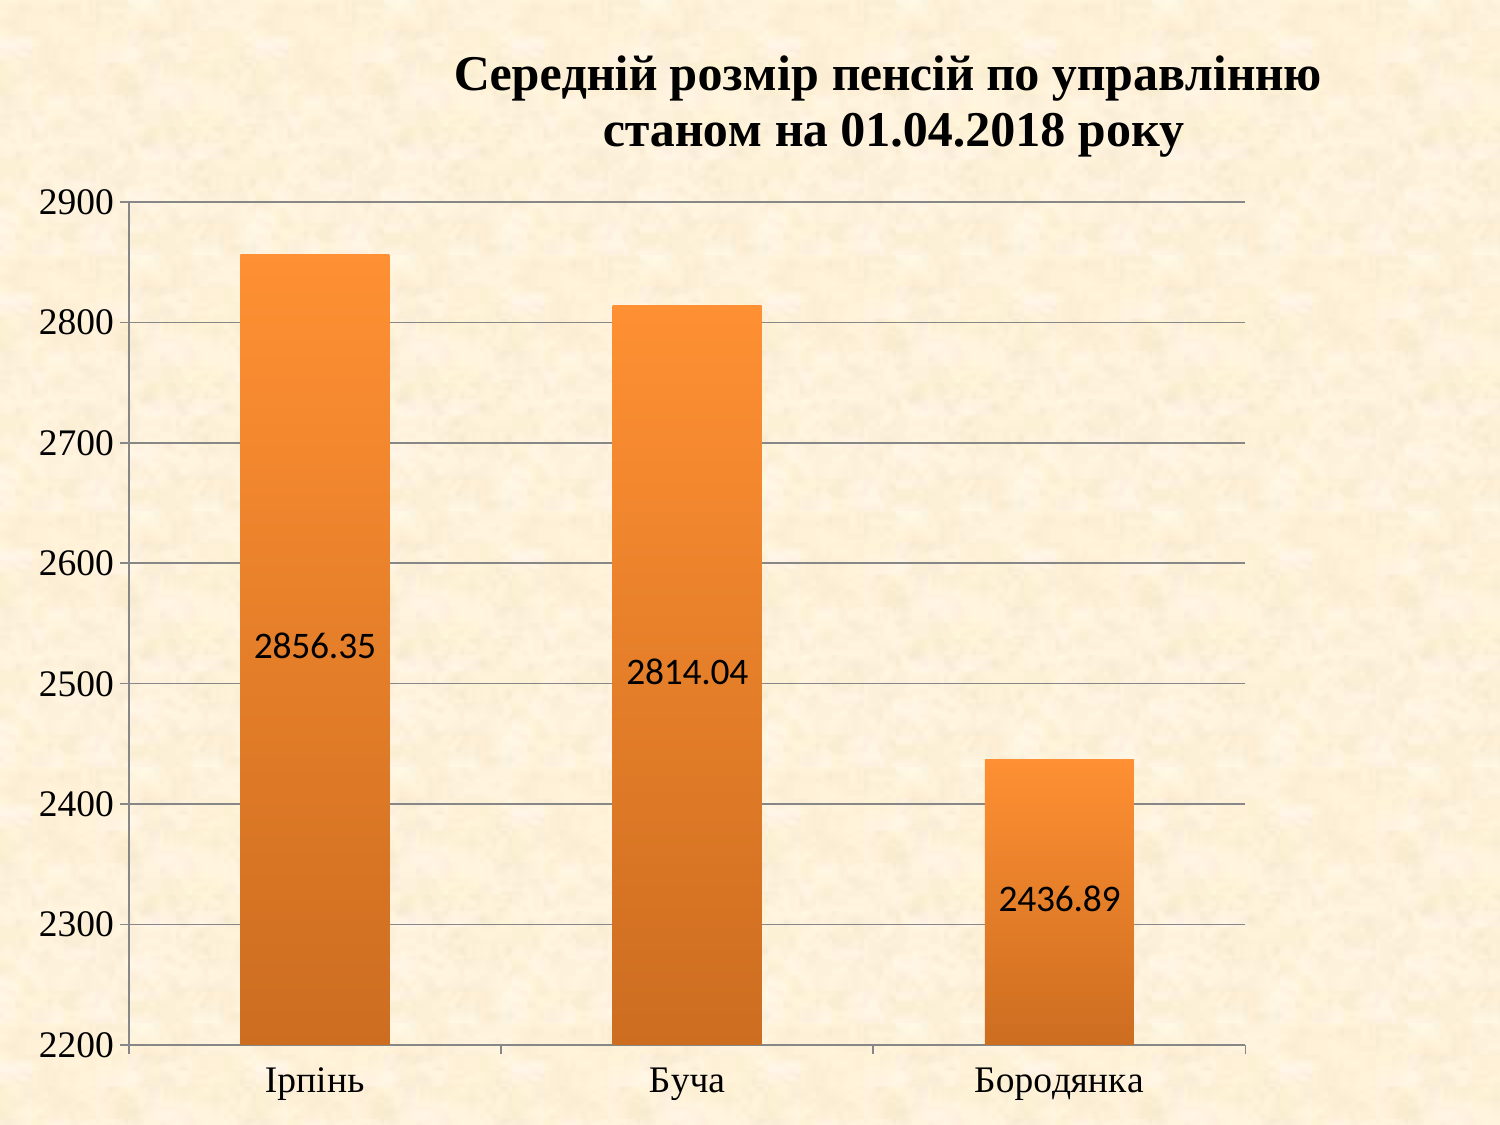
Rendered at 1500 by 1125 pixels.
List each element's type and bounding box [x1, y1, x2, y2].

chart [0, 0, 1500, 1125]
